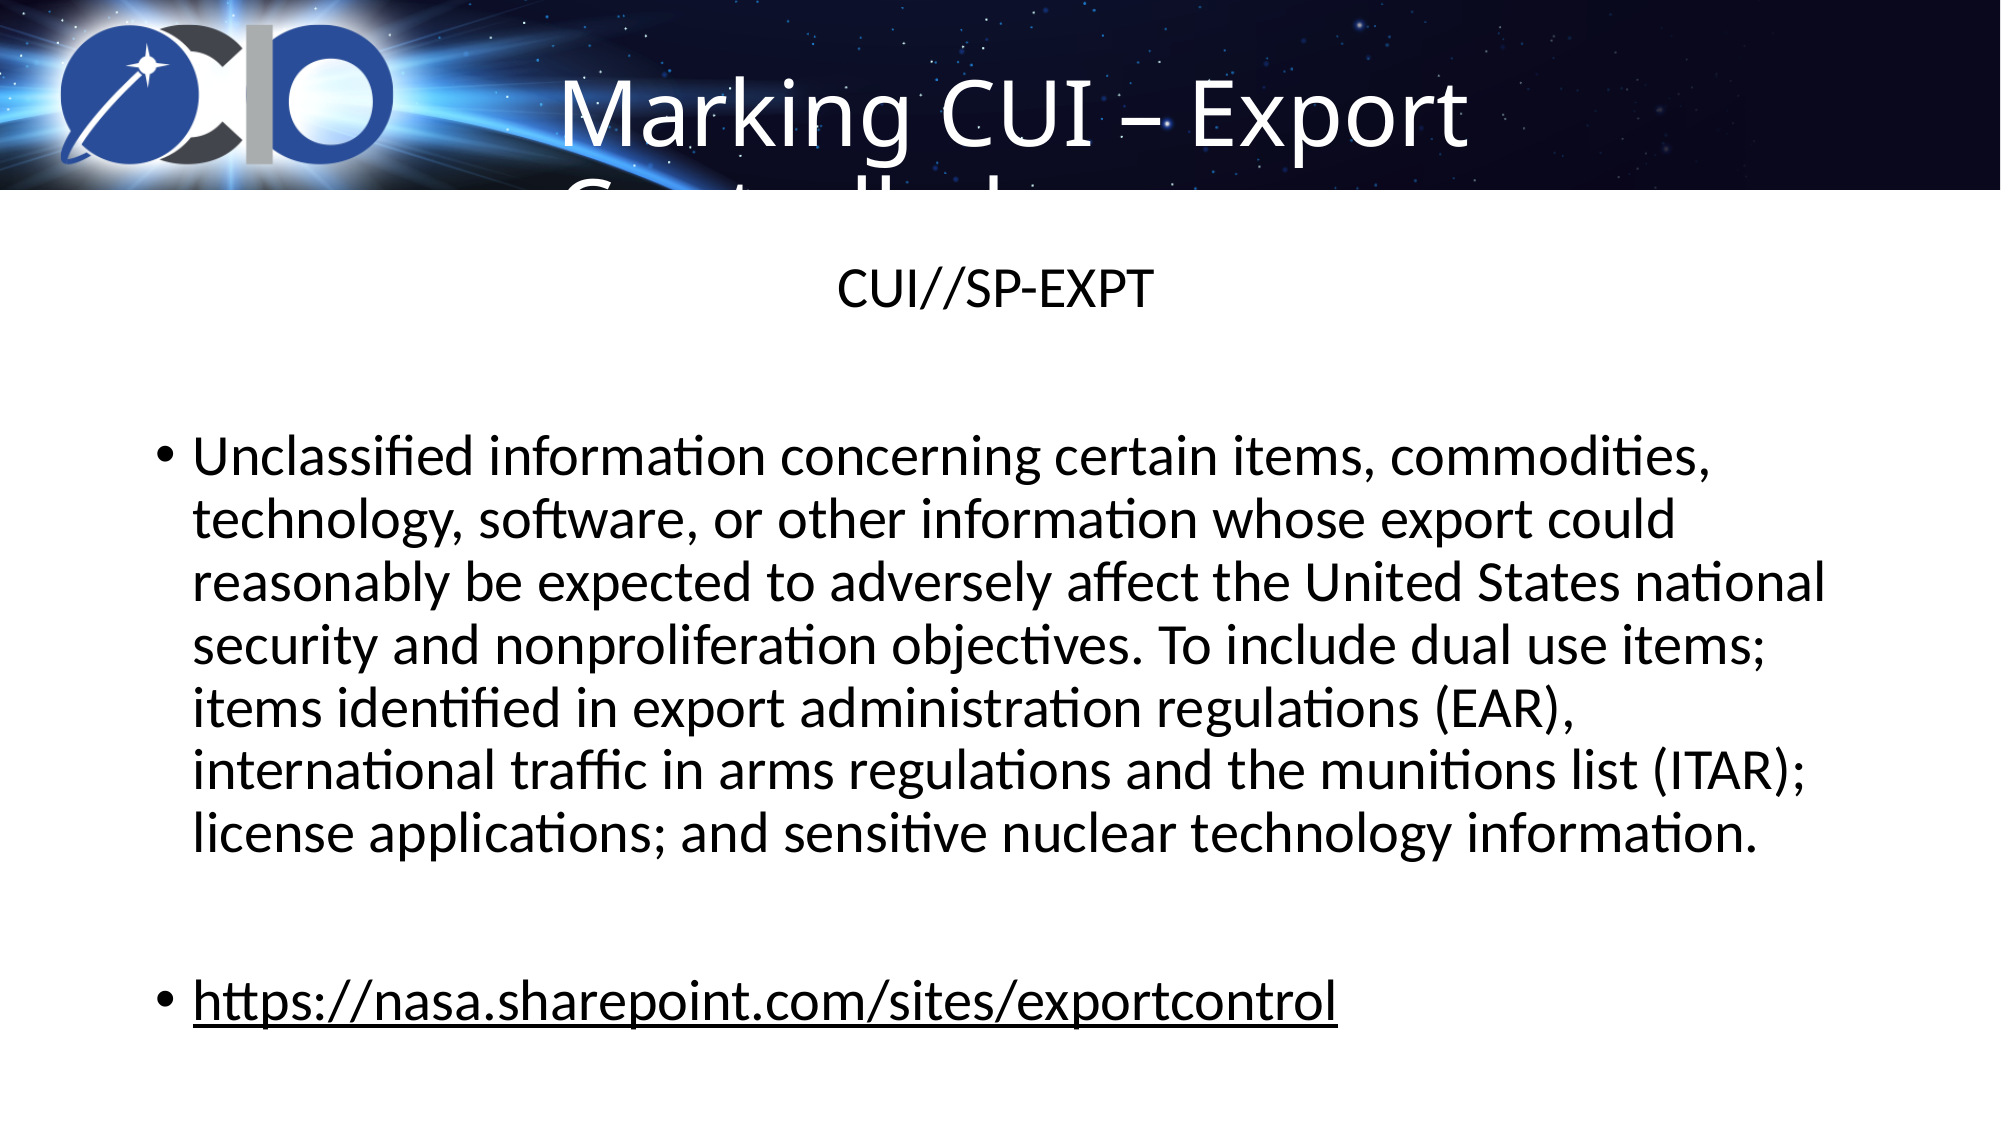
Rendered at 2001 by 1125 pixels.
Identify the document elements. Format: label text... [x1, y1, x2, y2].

list CUI//SP-EXPT Unclassified information concerning certain items, commodities, technology, software, or other information whose export could reasonably be expected to adversely affect the United States national security and nonproliferation objectives. To include dual use items; items identified in export administration regulations (EAR), international traffic in arms regulations and the munitions list (ITAR); license applications; and sensitive nuclear technology information. https://nasa.sharepoint.com/sites/exportcontrol [140, 249, 1853, 917]
title Marking CUI – Export Controlled [541, 59, 1863, 183]
picture [0, 0, 2001, 190]
